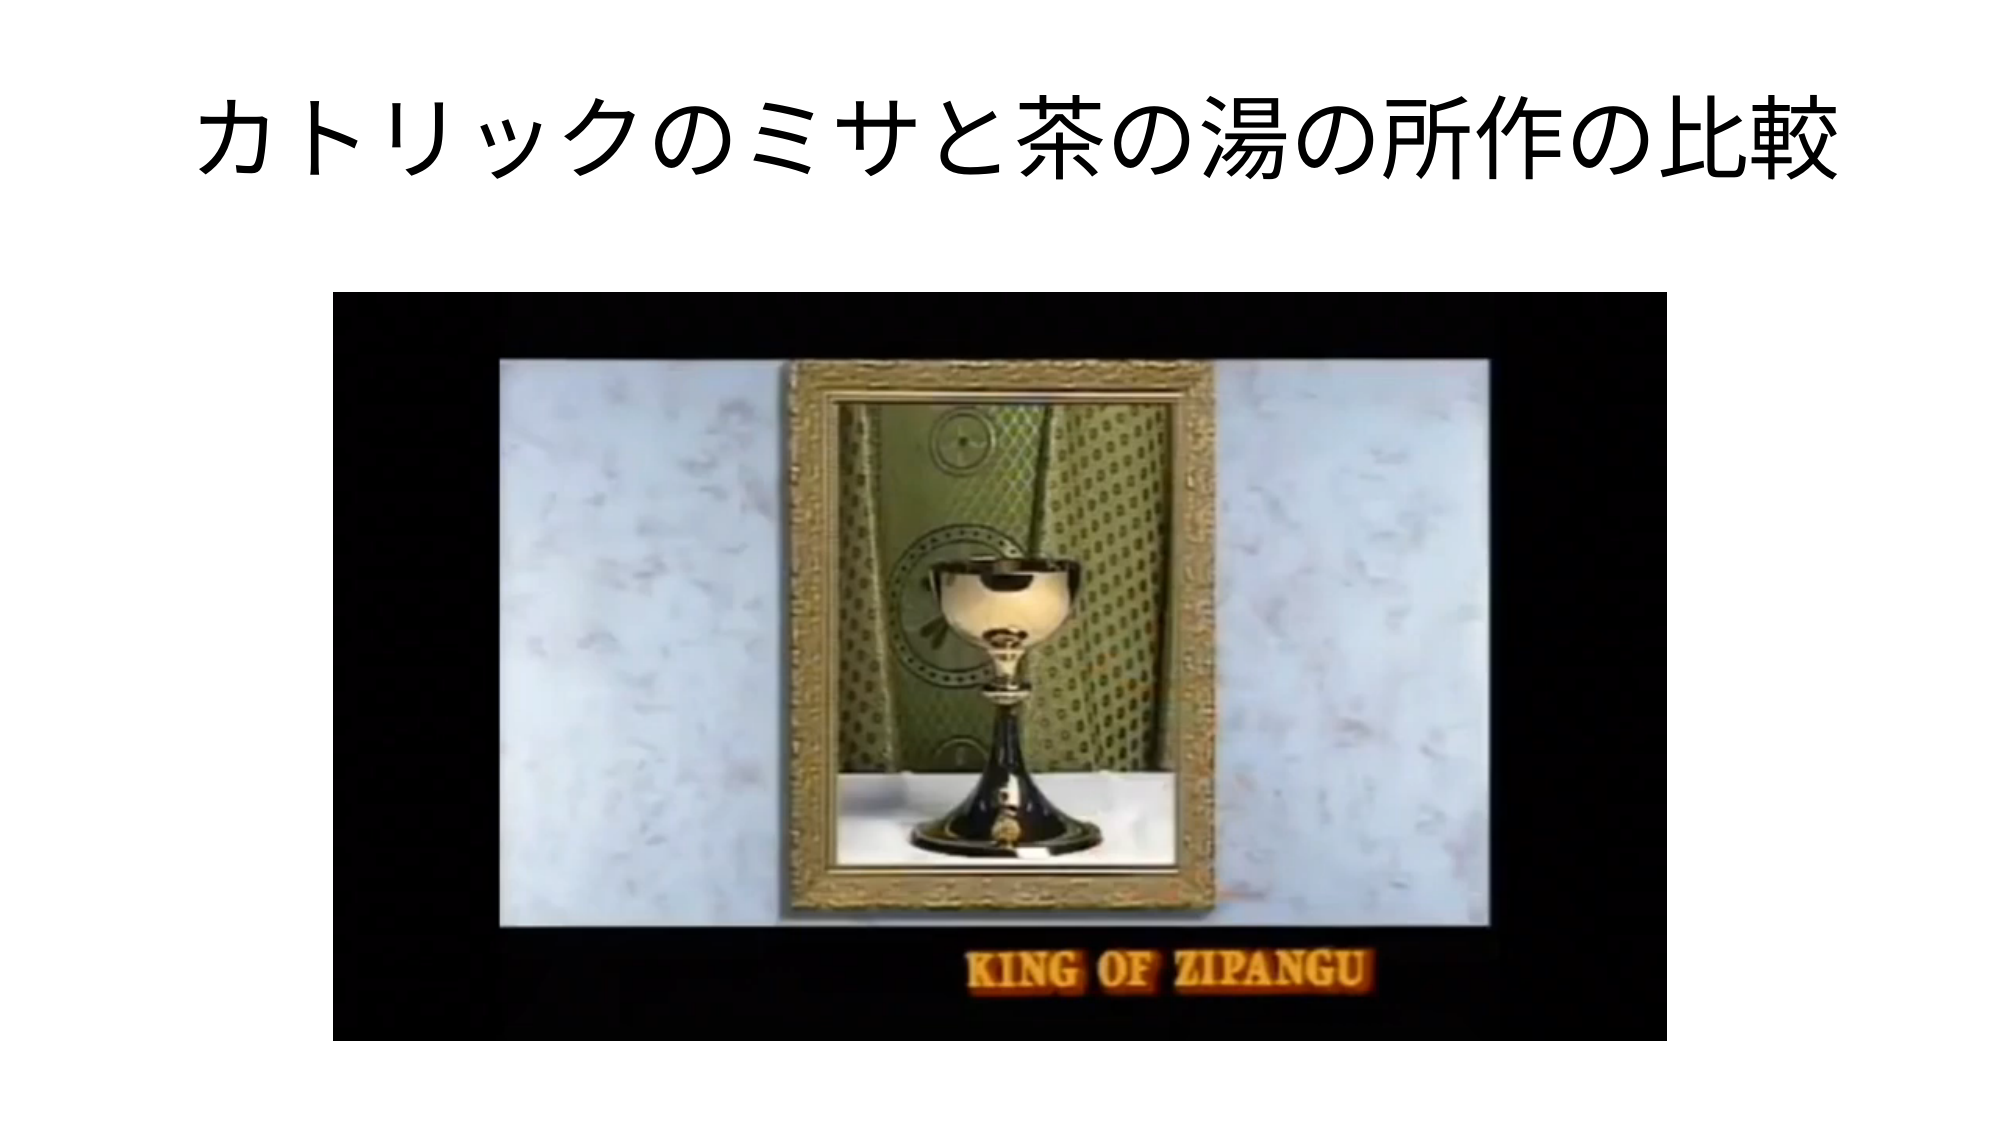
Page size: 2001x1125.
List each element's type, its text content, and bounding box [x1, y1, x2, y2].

title カトリックのミサと茶の湯の所作の比較 [152, 34, 1878, 252]
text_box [332, 291, 1668, 1042]
